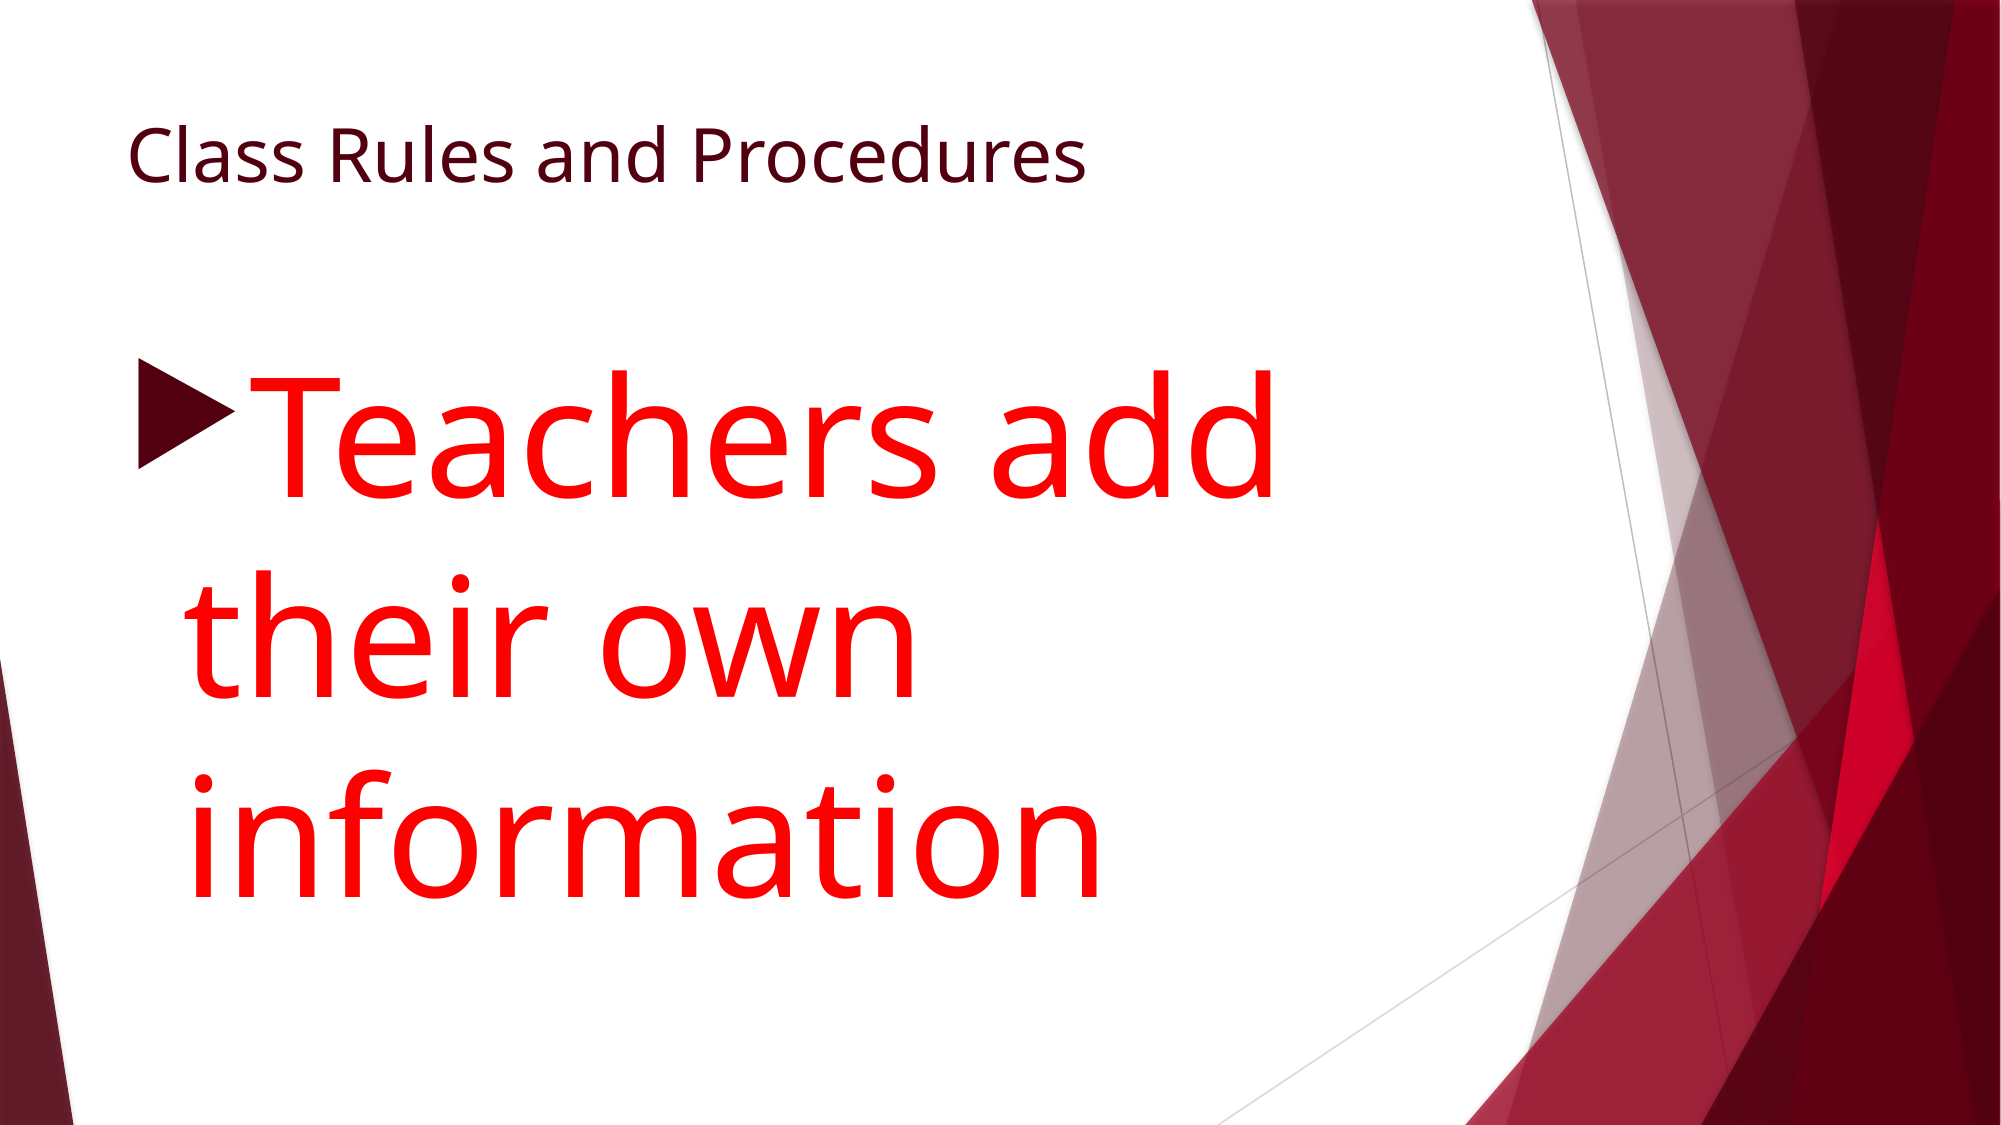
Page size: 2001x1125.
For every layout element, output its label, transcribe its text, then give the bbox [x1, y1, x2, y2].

list Teachers add their own information [111, 323, 1522, 992]
title Class Rules and Procedures [111, 99, 1522, 215]
